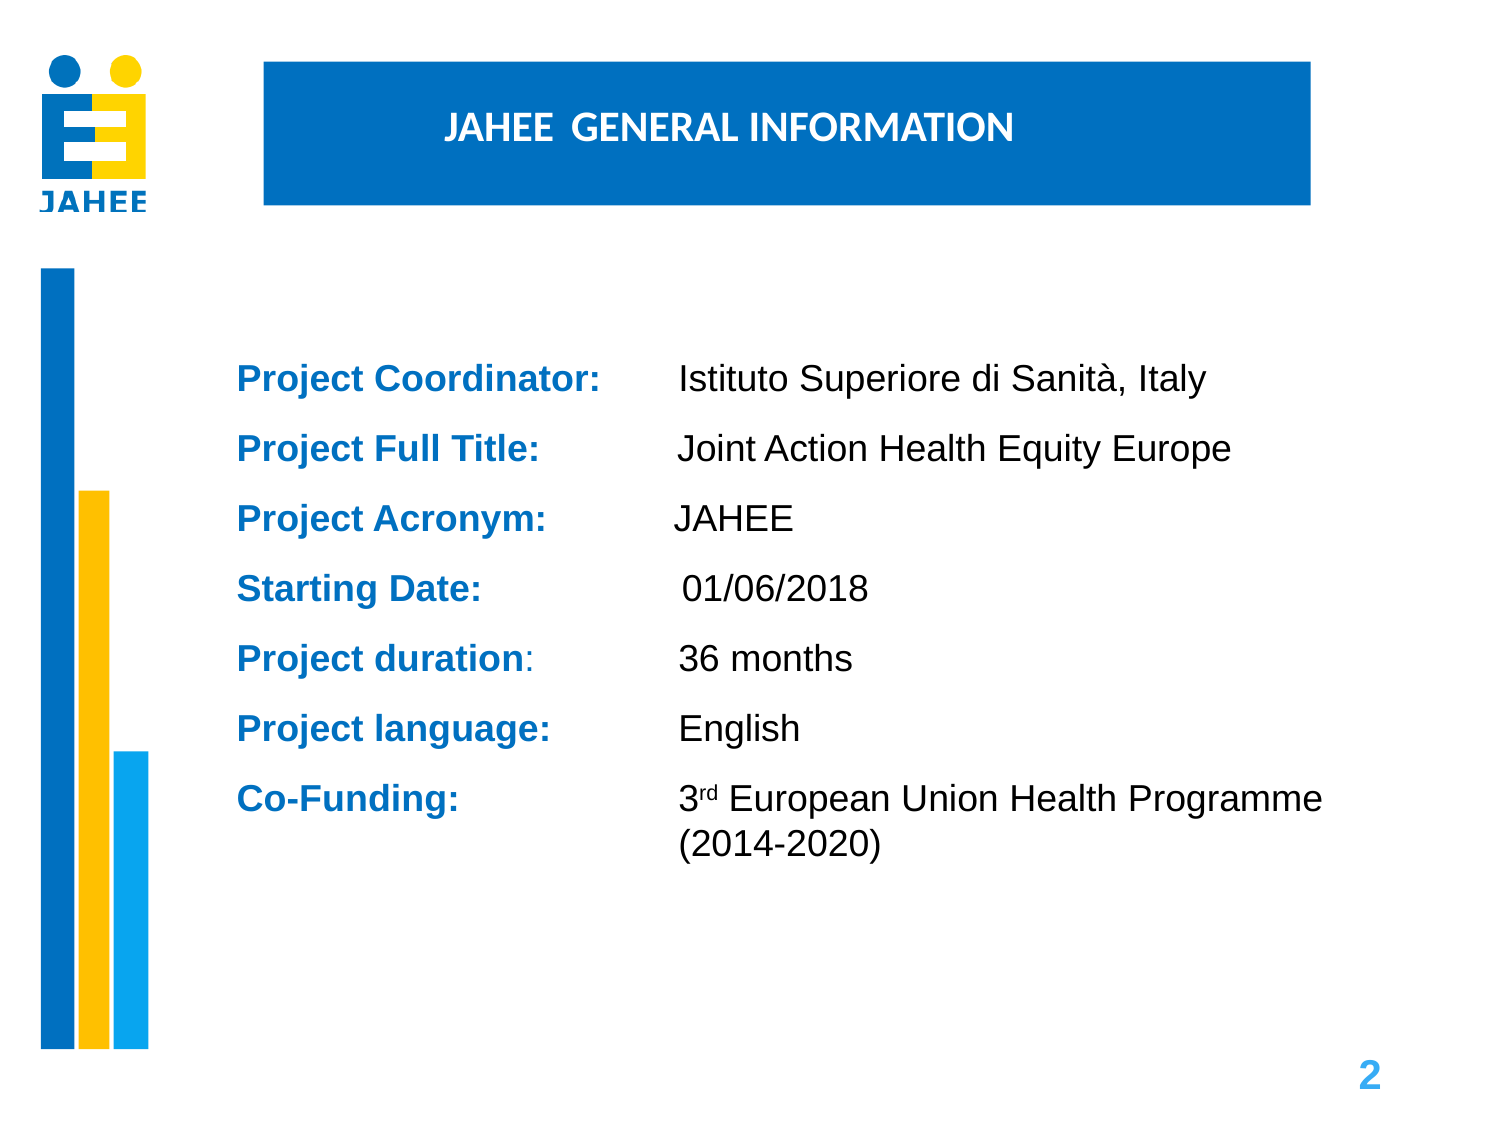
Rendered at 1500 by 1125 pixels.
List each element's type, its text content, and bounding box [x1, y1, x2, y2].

text_box Project Coordinator: Istituto Superiore di Sanità, Italy Project Full Title: Joint Action Health Equity Europe Project Acronym: JAHEE Starting Date: 01/06/2018 Project duration: 36 months Project language: English Co-Funding: 3rd European Union Health Programme (2014-2020) [221, 346, 1353, 872]
text_box JAHEE GENERAL INFORMATION [263, 61, 1311, 206]
picture [39, 55, 146, 212]
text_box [40, 268, 149, 1050]
slide_number 2 [1059, 1042, 1397, 1103]
